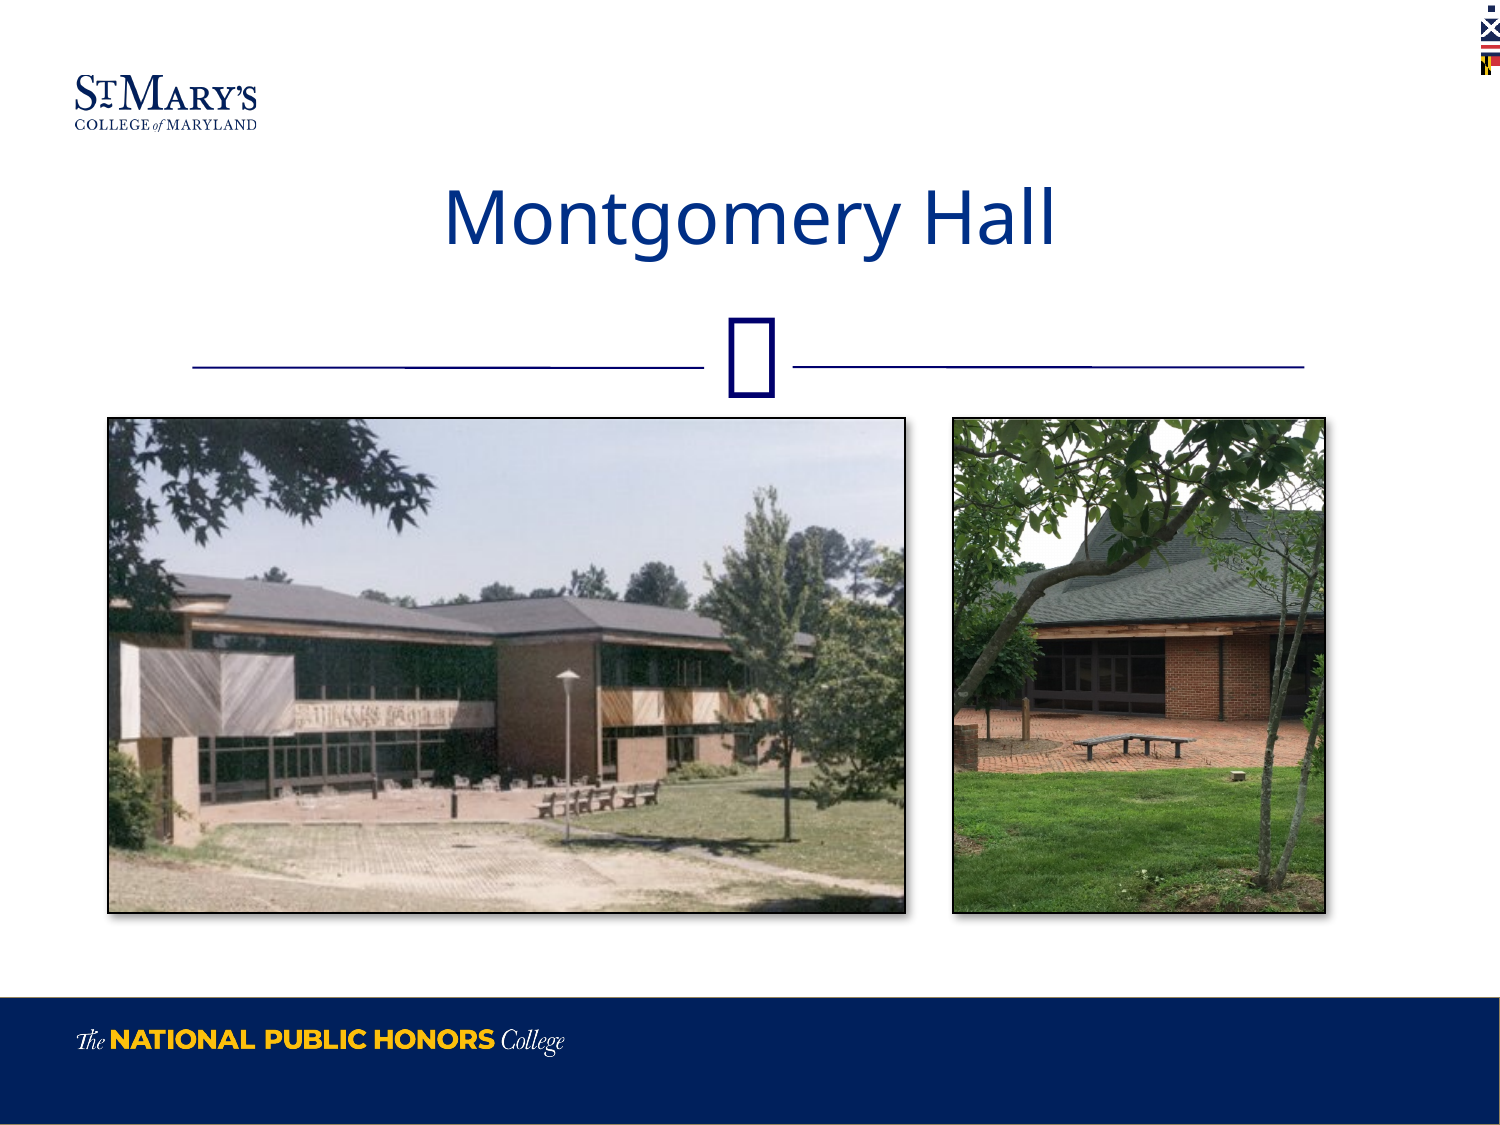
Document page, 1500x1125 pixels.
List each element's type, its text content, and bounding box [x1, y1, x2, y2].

picture [891, 420, 1386, 912]
picture [1481, 0, 1500, 75]
title Montgomery Hall [0, 127, 1500, 301]
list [108, 418, 905, 913]
